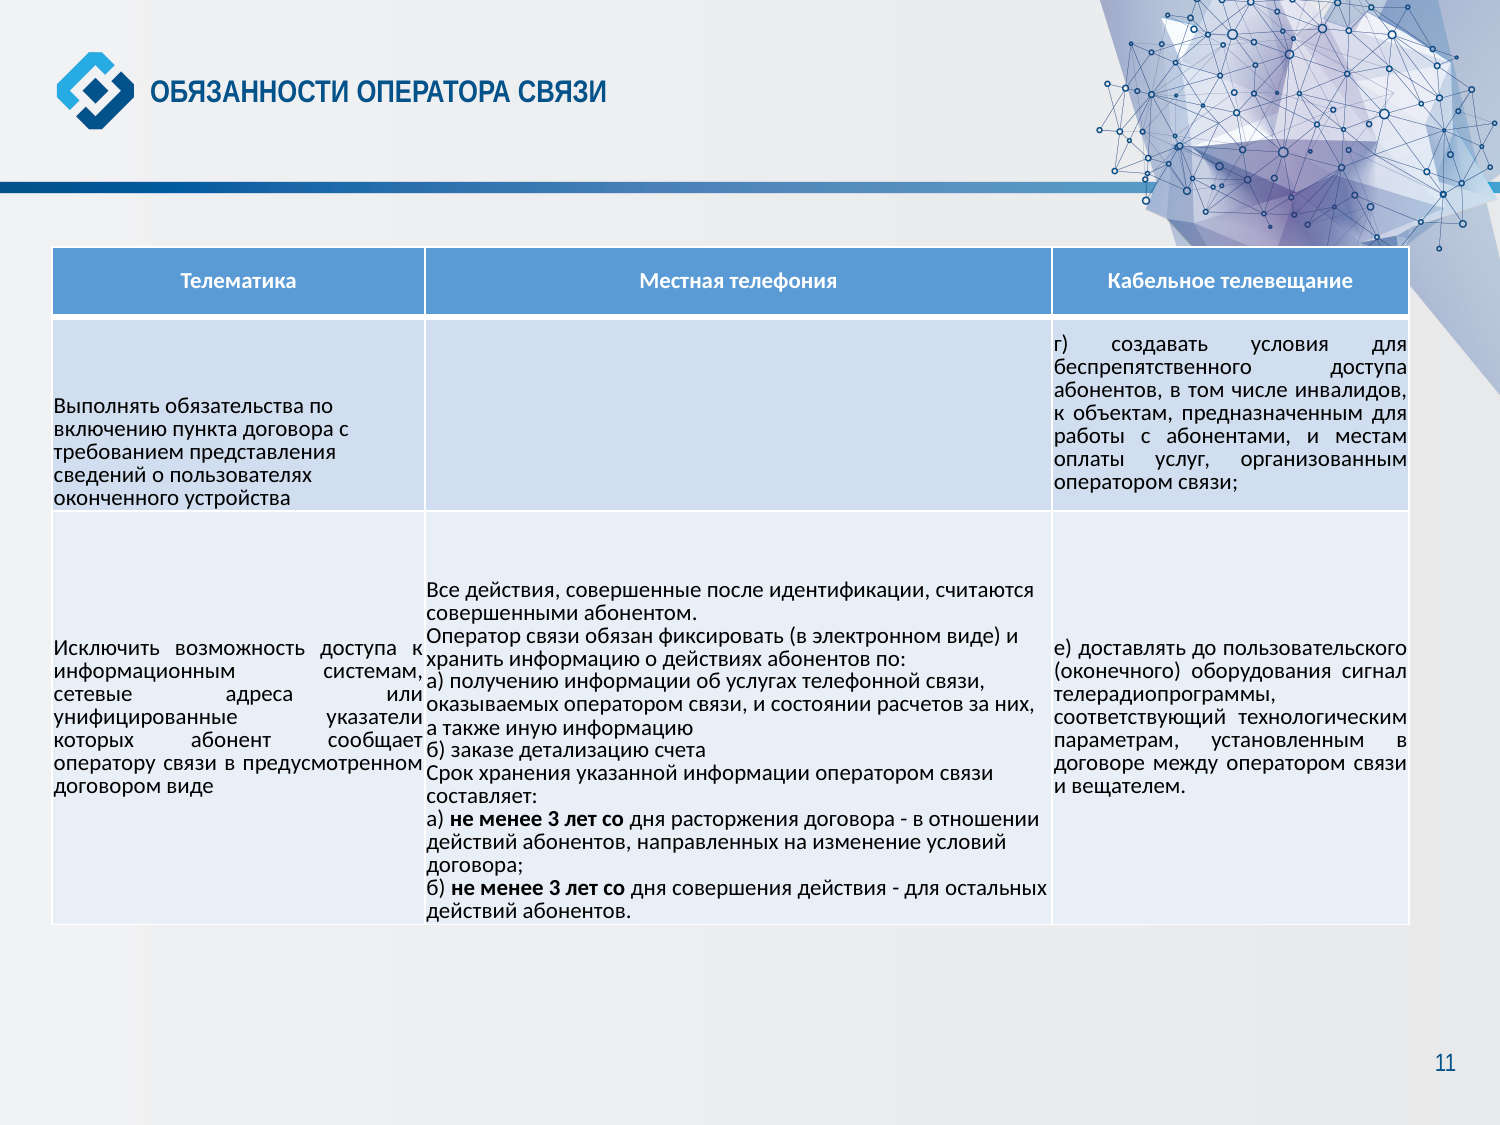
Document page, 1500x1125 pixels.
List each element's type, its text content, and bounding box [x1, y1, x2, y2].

table_cell е) доставлять до пользовательского (оконечного) оборудования сигнал телерадиопрограммы, соответствующий технологическим параметрам, установленным в договоре между оператором связи и вещателем. [1053, 512, 1408, 924]
table_header Местная телефония [426, 248, 1051, 314]
table_cell г) создавать условия для беспрепятственного доступа абонентов, в том числе инвалидов, к объектам, предназначенным для работы с абонентами, и местам оплаты услуг, организованным оператором связи; [1053, 320, 1408, 510]
table_cell Все действия, совершенные после идентификации, считаются совершенными абонентом. Оператор связи обязан фиксировать (в электронном виде) и хранить информацию о действиях абонентов по: а) получению информации об услугах телефонной связи, оказываемых оператором связи, и состоянии расчетов за них, а также иную информацию б) заказе детализацию счета Срок хранения указанной информации оператором связи составляет: а) не менее 3 лет со дня расторжения договора - в отношении действий абонентов, направленных на изменение условий договора; б) не менее 3 лет со дня совершения действия - для остальных действий абонентов. [426, 512, 1051, 924]
table_cell Выполнять обязательства по включению пункта договора с требованием представления сведений о пользователях оконченного устройства [53, 320, 424, 510]
text_box ОБЯЗАННОСТИ ОПЕРАТОРА СВЯЗИ [135, 63, 1207, 116]
table_header Кабельное телевещание [1053, 248, 1408, 314]
picture [0, 0, 1500, 1125]
table_cell Исключить возможность доступа к информационным системам, сетевые адреса или унифицированные указатели которых абонент сообщает оператору связи в предусмотренном договором виде [53, 512, 424, 924]
table_header Телематика [53, 248, 424, 314]
slide_number 11 [1134, 1039, 1472, 1084]
table_cell [426, 320, 1051, 510]
